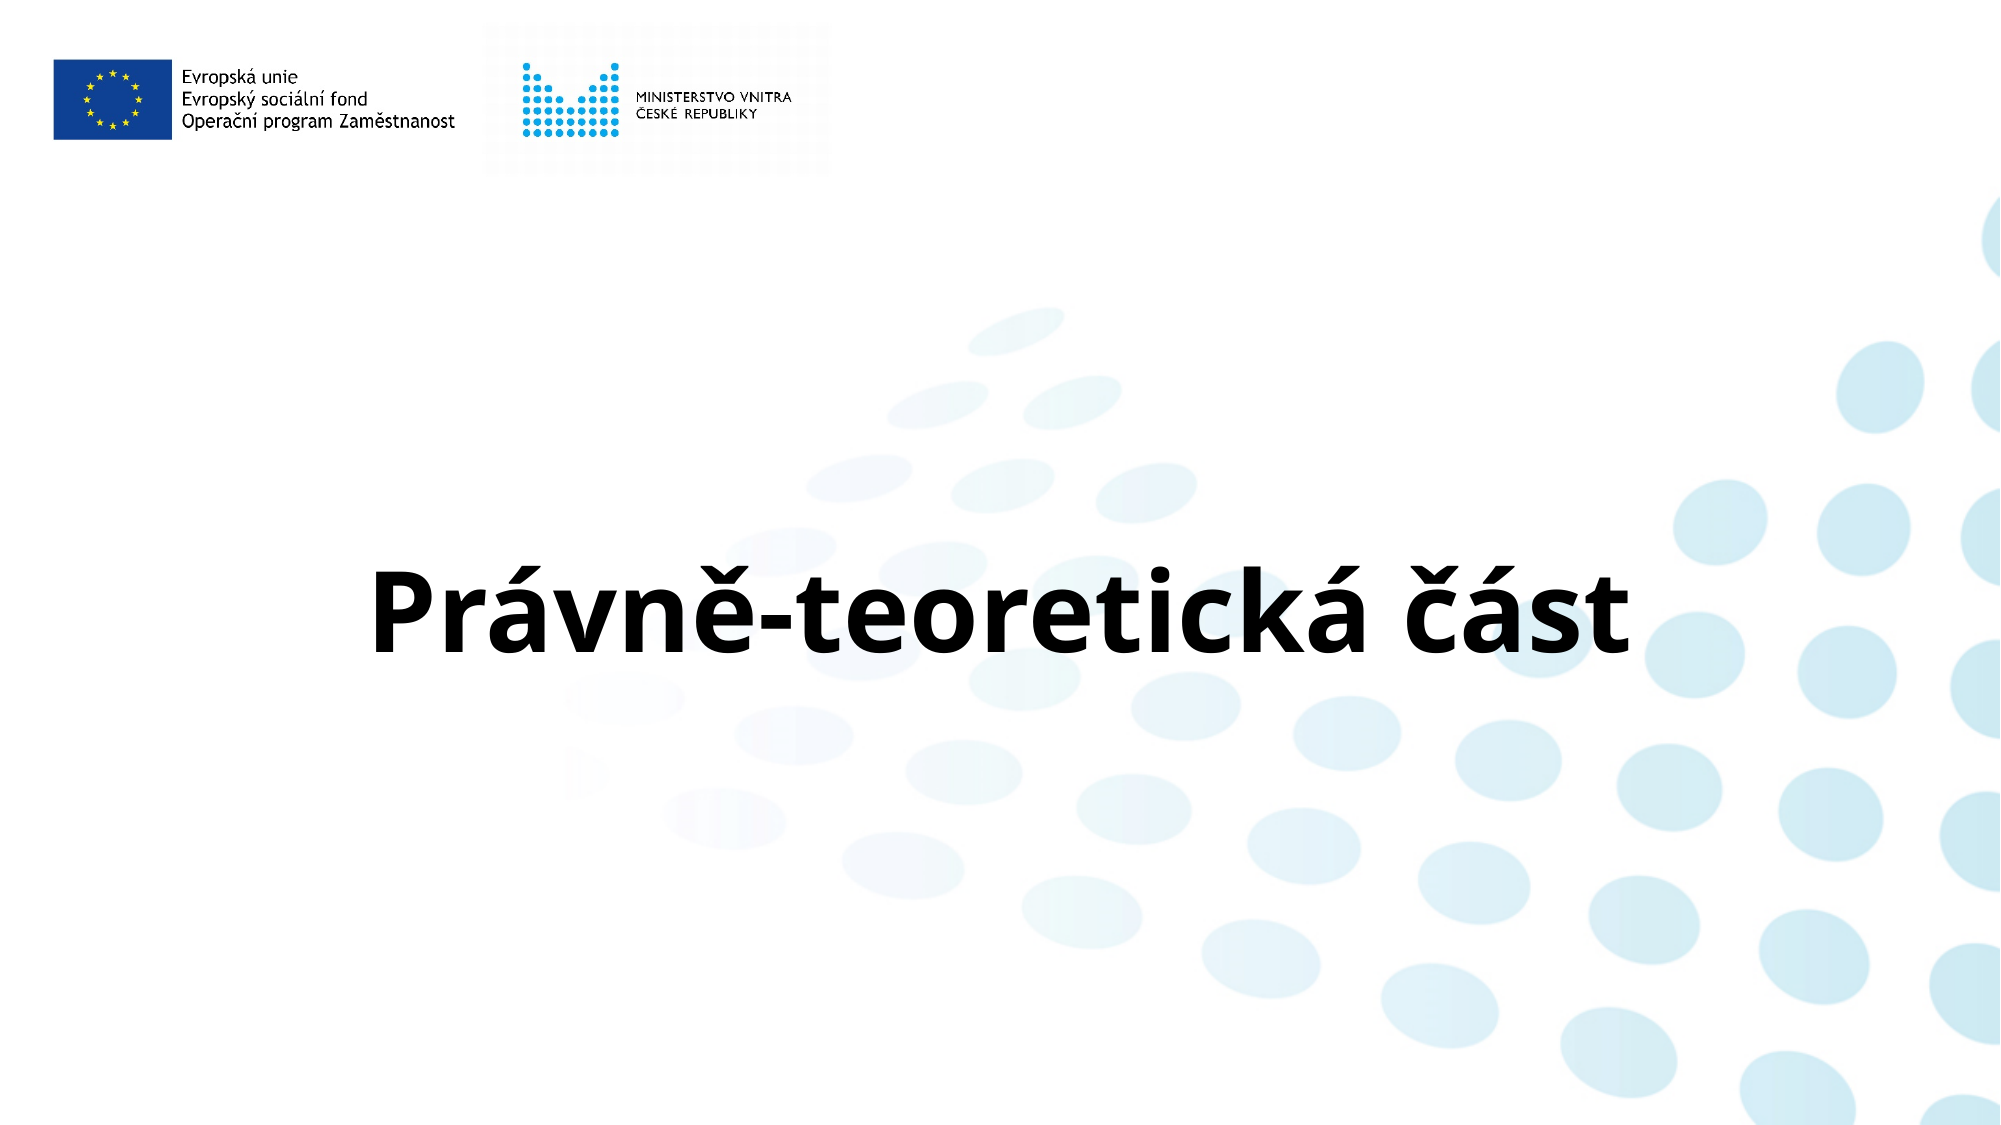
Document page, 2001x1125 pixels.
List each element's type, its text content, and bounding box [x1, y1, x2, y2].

picture [482, 22, 2000, 1125]
picture [51, 57, 455, 142]
text_box Právně-teoretická část [351, 532, 547, 682]
